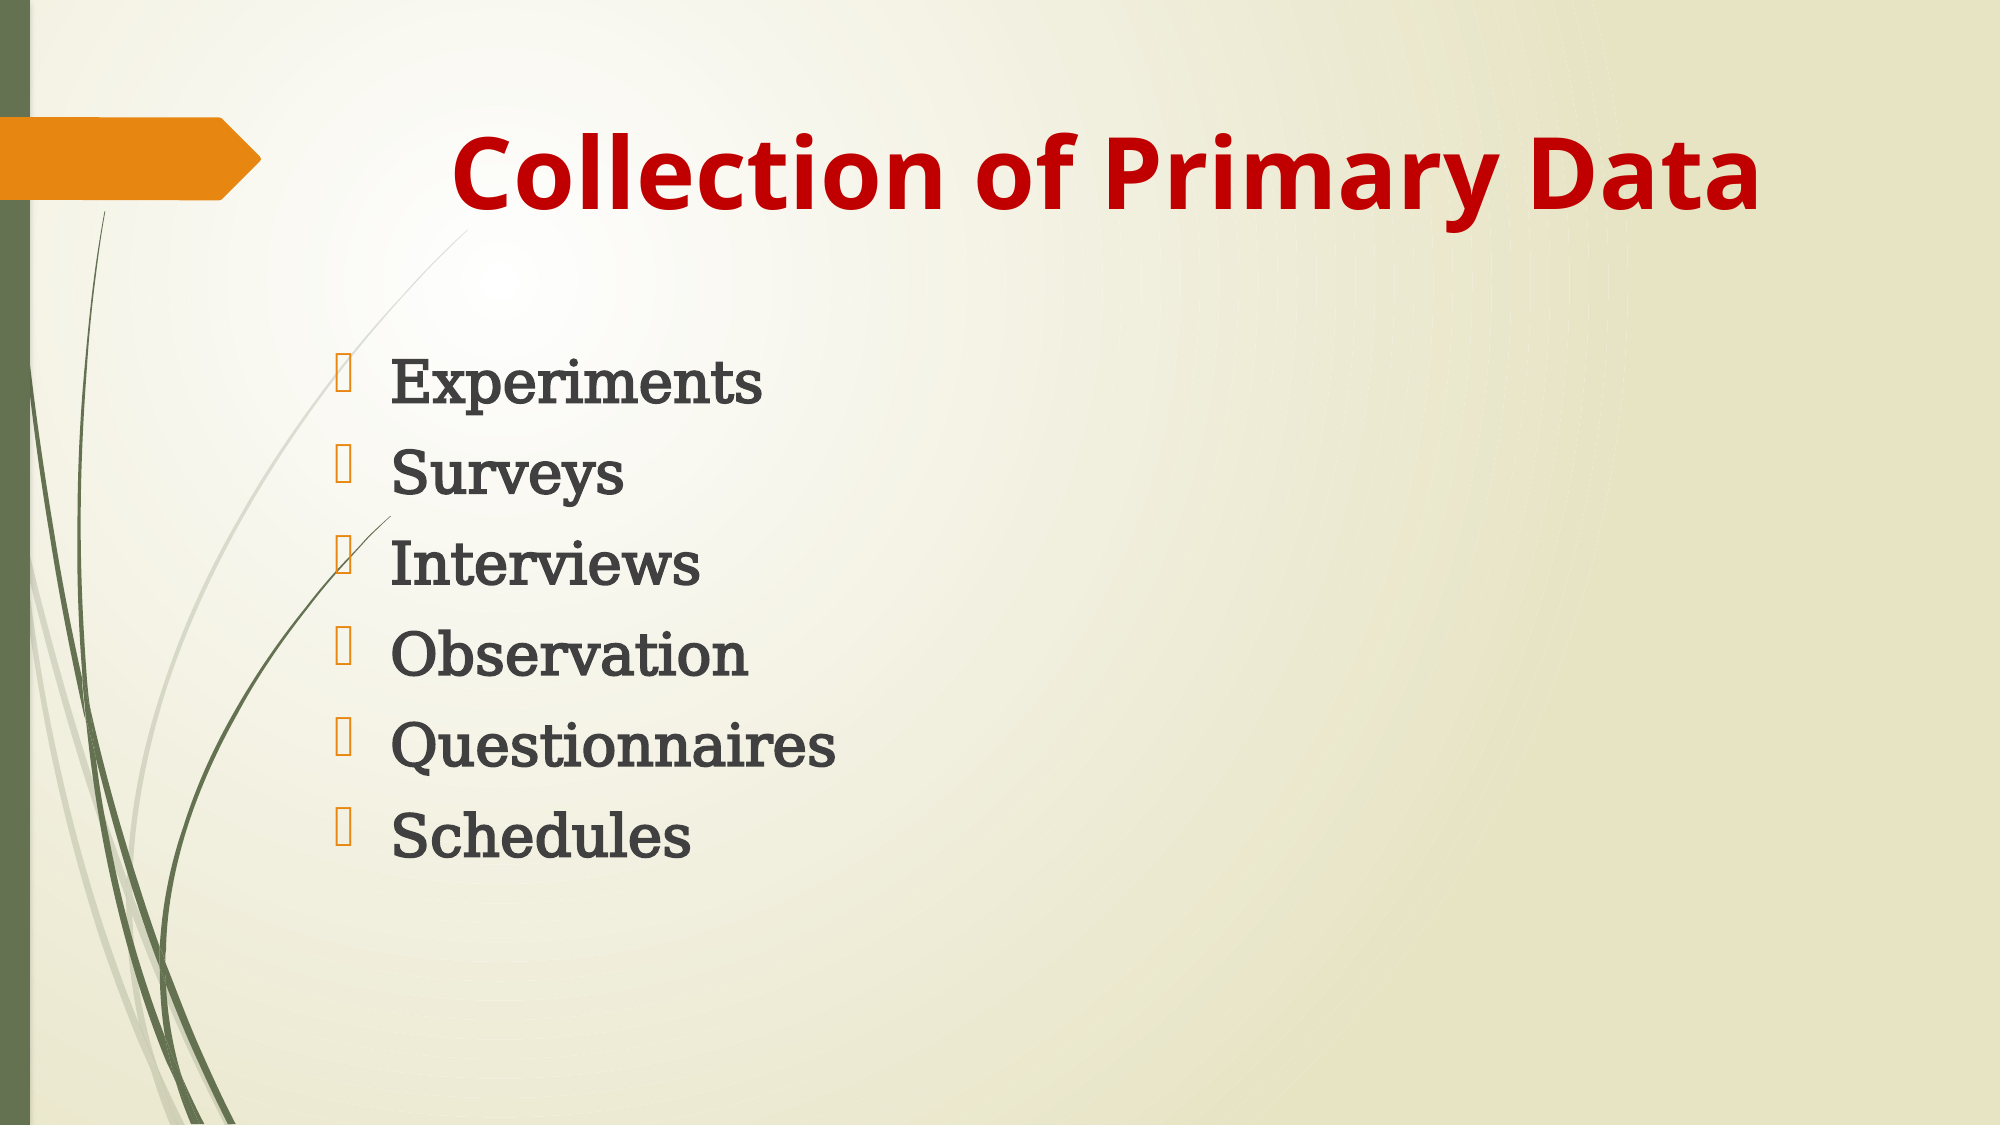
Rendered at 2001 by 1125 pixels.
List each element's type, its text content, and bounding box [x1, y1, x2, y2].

list Experiments Surveys Interviews Observation Questionnaires Schedules [318, 336, 1782, 956]
title Collection of Primary Data [376, 102, 1839, 313]
